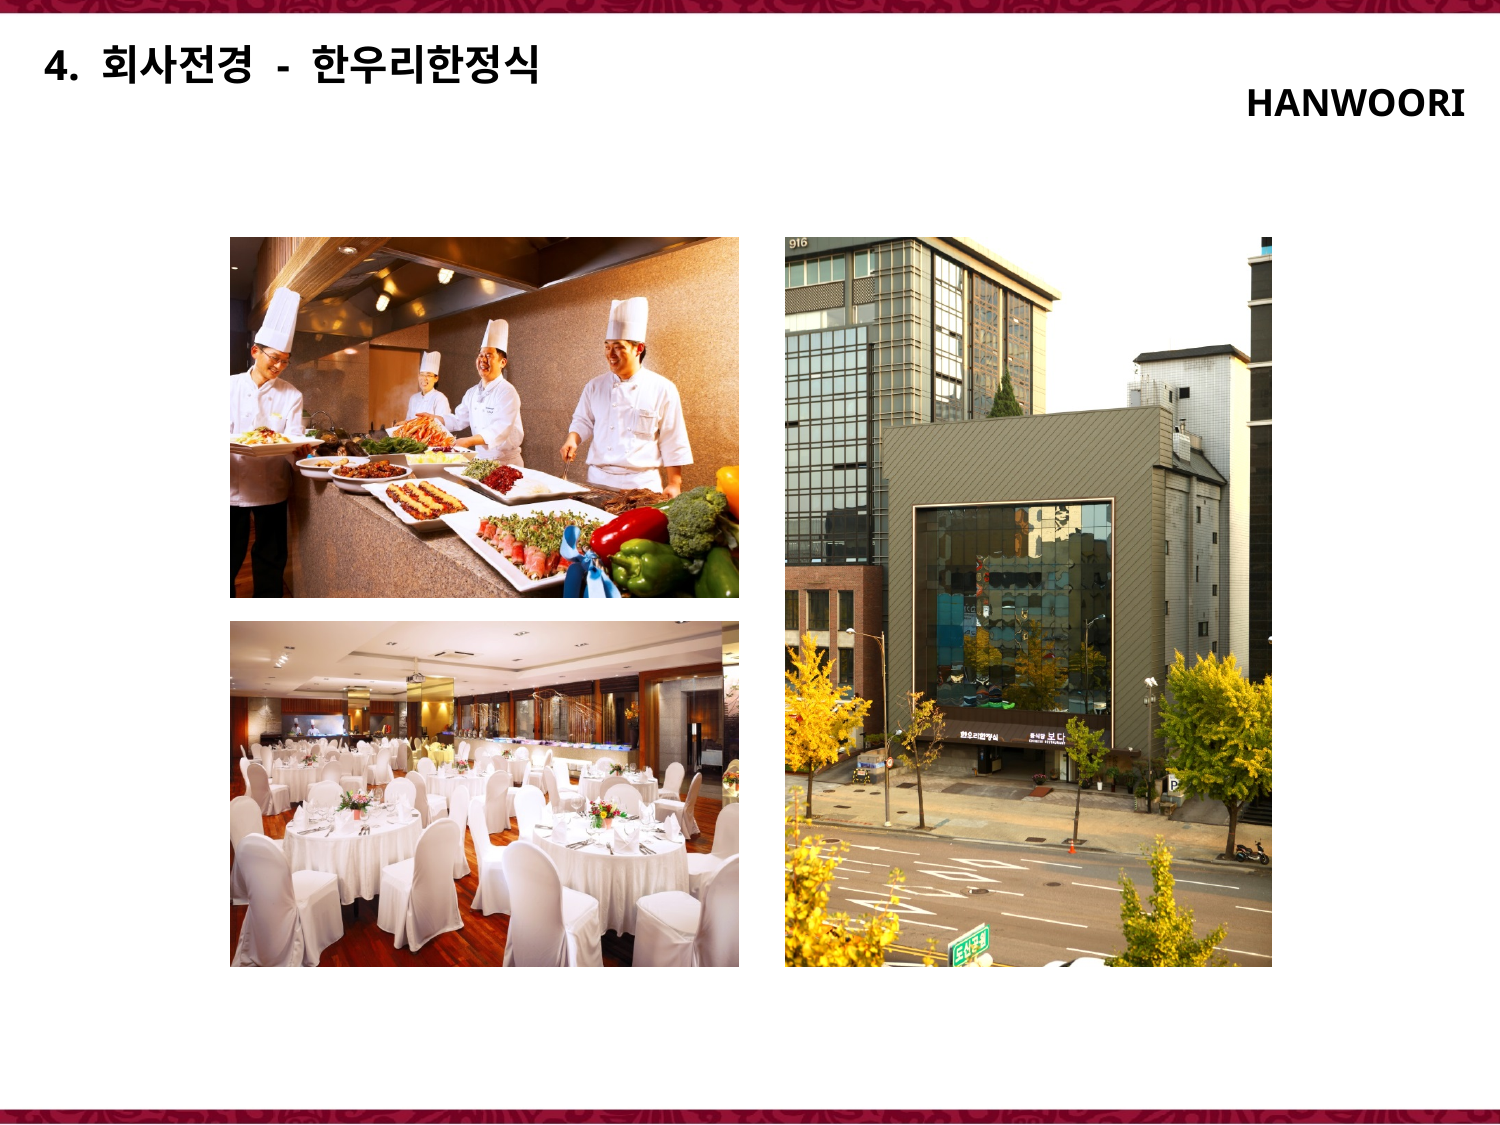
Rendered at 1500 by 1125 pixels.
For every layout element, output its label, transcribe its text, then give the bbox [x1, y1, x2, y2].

text_box 4. 회사전경 - 한우리한정식 [29, 30, 691, 96]
text_box HANWOORI [1182, 76, 1499, 127]
picture [0, 0, 1500, 1125]
